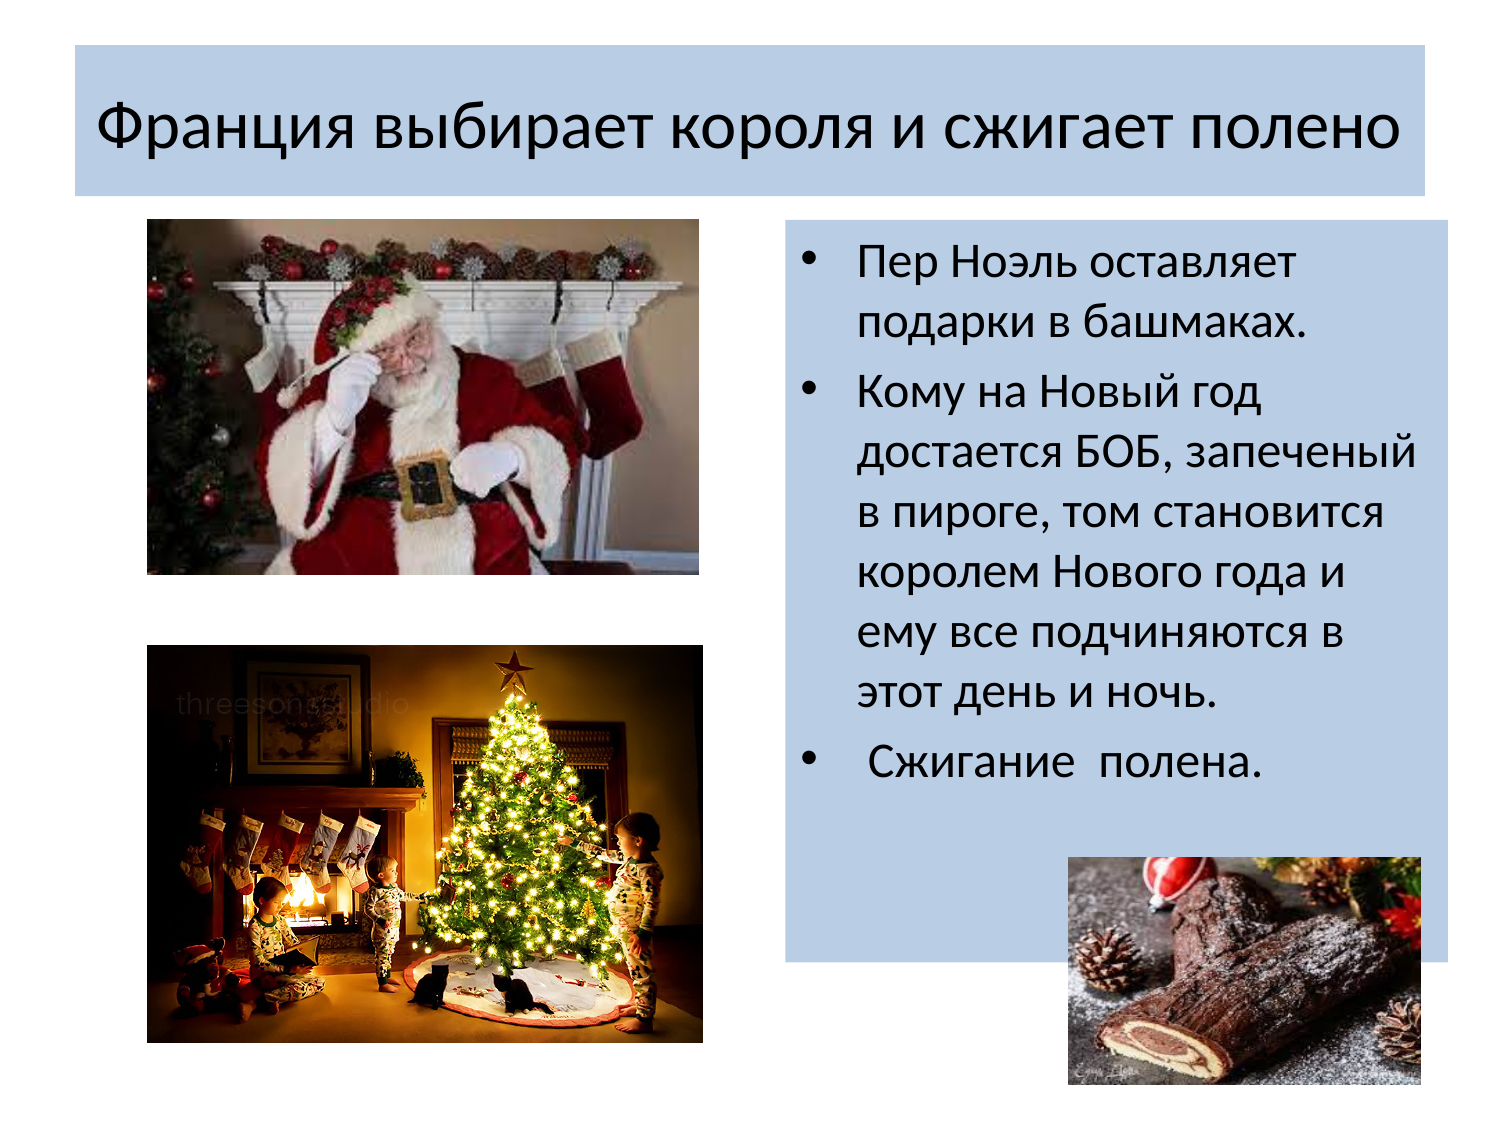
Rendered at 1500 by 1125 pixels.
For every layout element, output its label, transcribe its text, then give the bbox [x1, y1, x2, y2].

title Франция выбирает короля и сжигает полено [75, 45, 1425, 197]
list Пер Ноэль оставляет подарки в башмаках. Кому на Новый год достается БОБ, запеченый в пироге, том становится королем Нового года и ему все подчиняются в этот день и ночь. Сжигание полена. [785, 219, 1448, 963]
picture [147, 219, 699, 575]
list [147, 644, 703, 1043]
picture [1068, 857, 1421, 1085]
